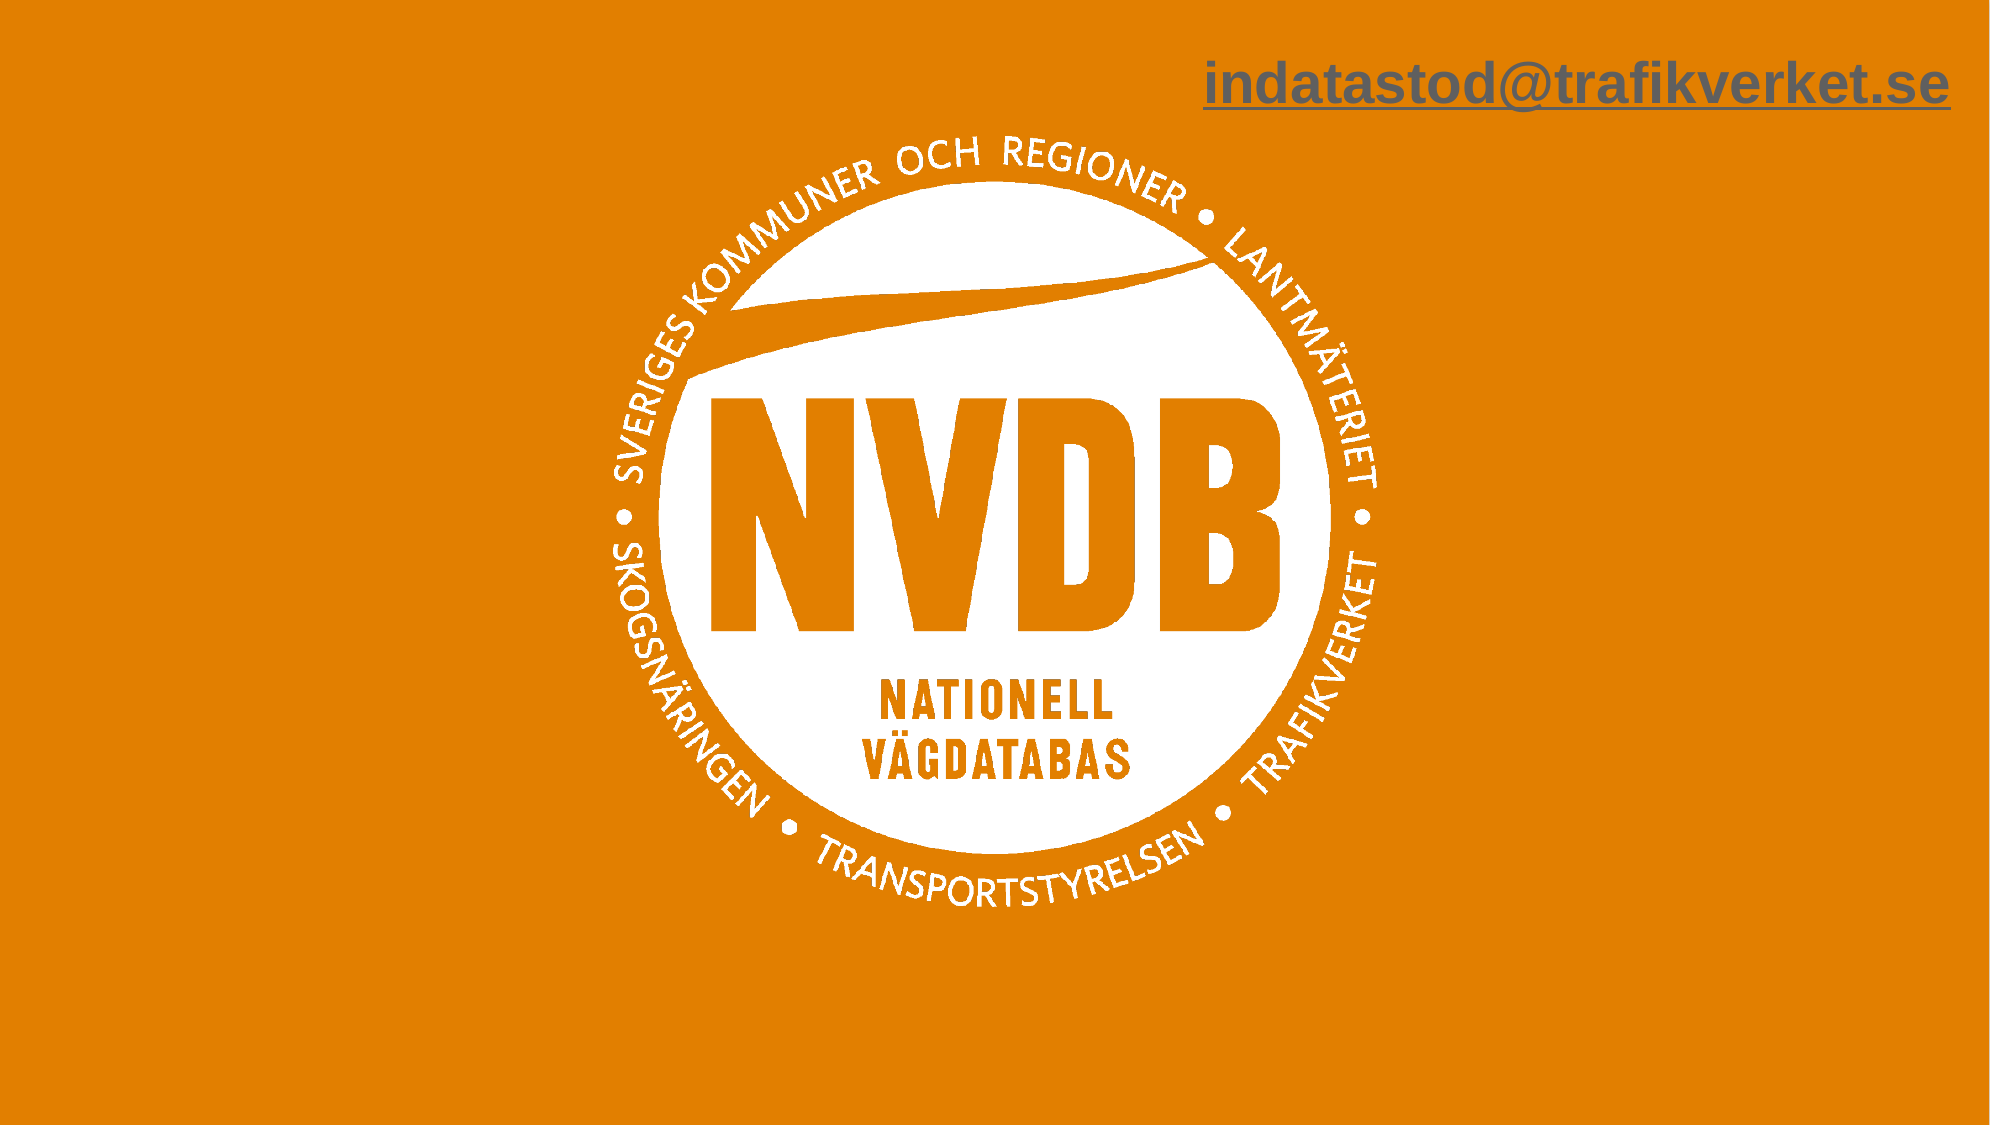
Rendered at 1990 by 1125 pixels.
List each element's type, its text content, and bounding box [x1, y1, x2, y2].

text_box indatastod@trafikverket.se [1188, 37, 1990, 123]
picture [613, 136, 1377, 907]
